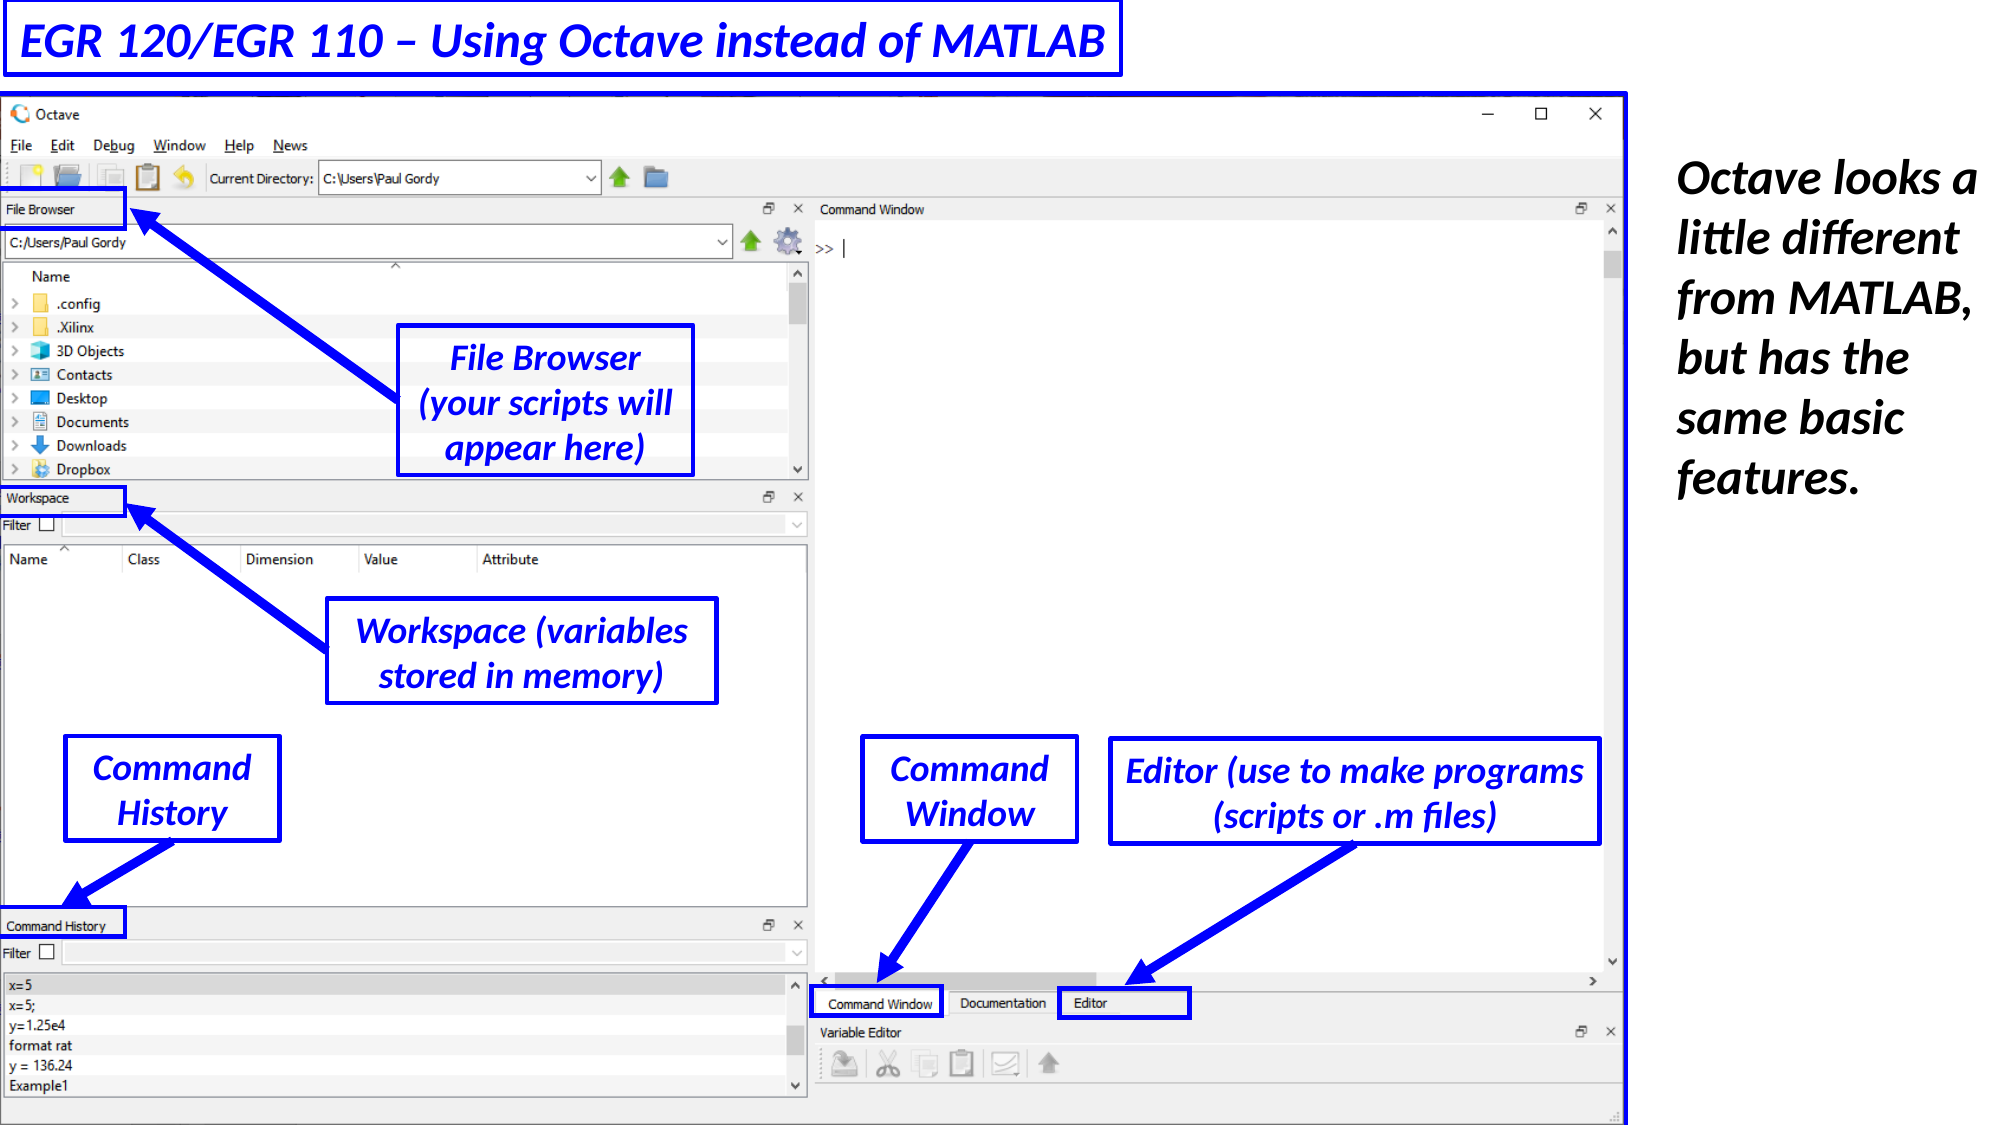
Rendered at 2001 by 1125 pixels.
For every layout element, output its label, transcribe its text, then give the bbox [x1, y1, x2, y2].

text_box EGR 120/EGR 110 – Using Octave instead of MATLAB [4, 0, 1121, 75]
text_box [0, 96, 1624, 1125]
text_box Octave looks a little different from MATLAB, but has the same basic features. [1661, 137, 2000, 513]
